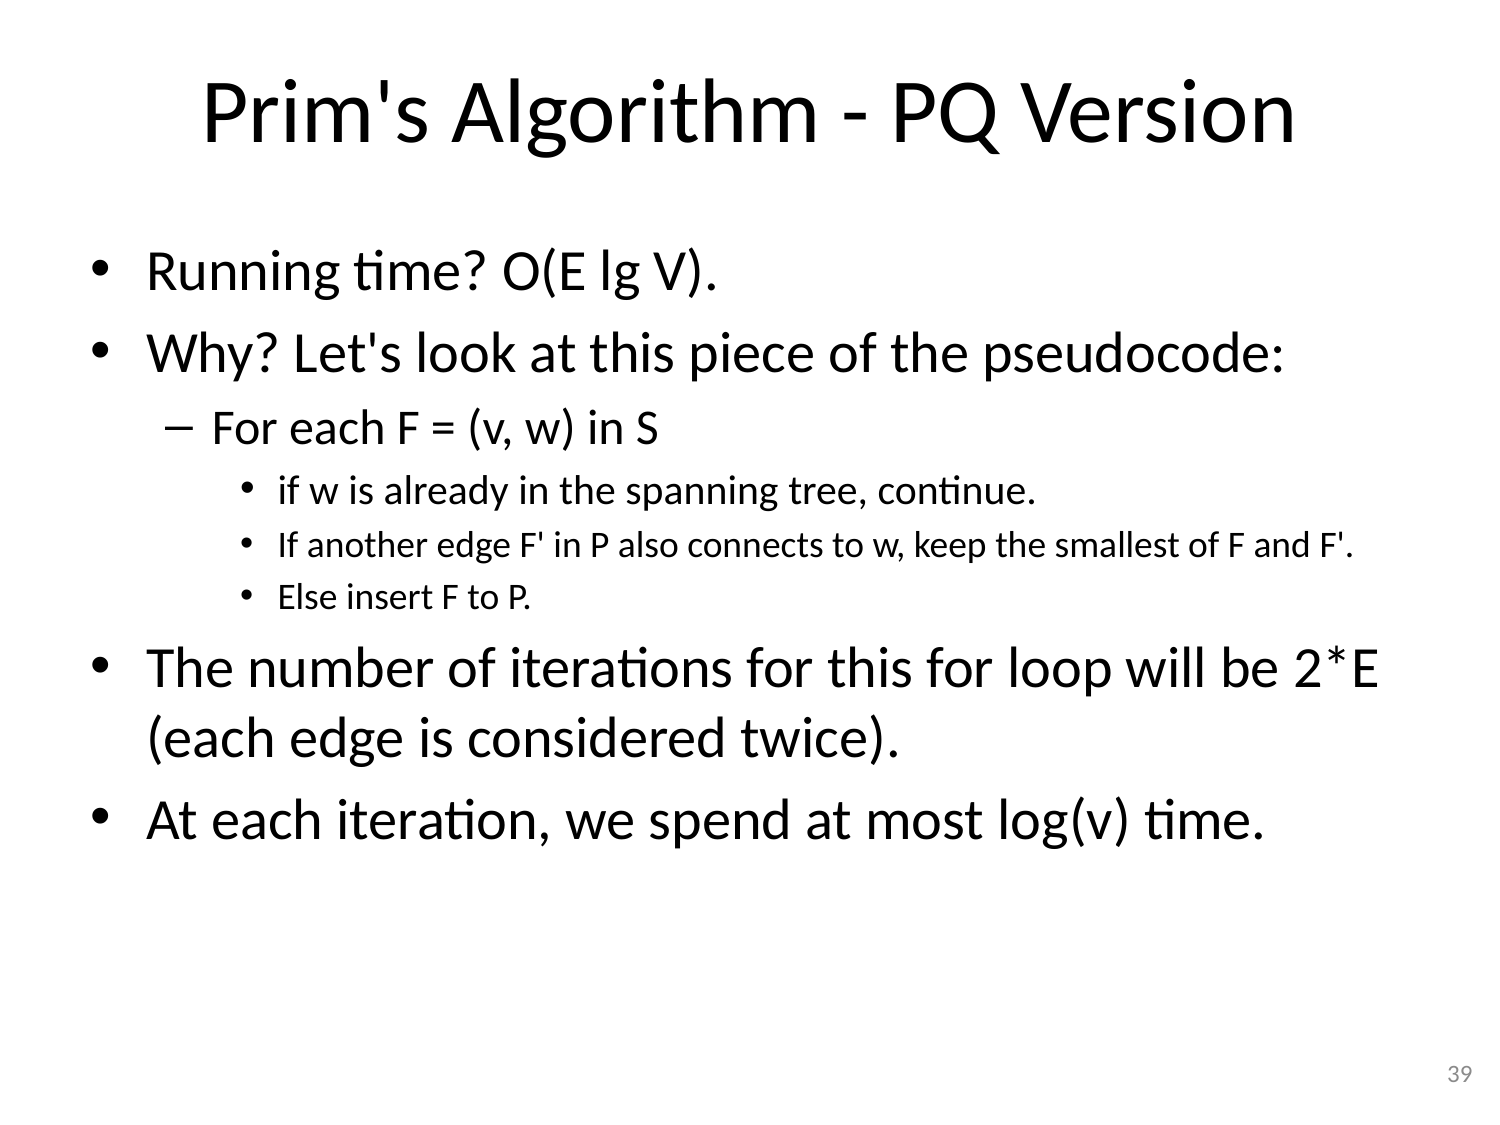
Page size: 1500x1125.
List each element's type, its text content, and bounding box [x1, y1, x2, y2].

slide_number 39 [1137, 1042, 1488, 1103]
title Prim's Algorithm - PQ Version [75, 12, 1425, 200]
list Running time? O(E lg V). Why? Let's look at this piece of the pseudocode: For each F = (v, w) in S if w is already in the spanning tree, continue. If another edge F' in P also connects to w, keep the smallest of F and F'. Else insert F to P. The number of iterations for this for loop will be 2*E (each edge is considered twice). At each iteration, we spend at most log(v) time. [75, 224, 1425, 1050]
